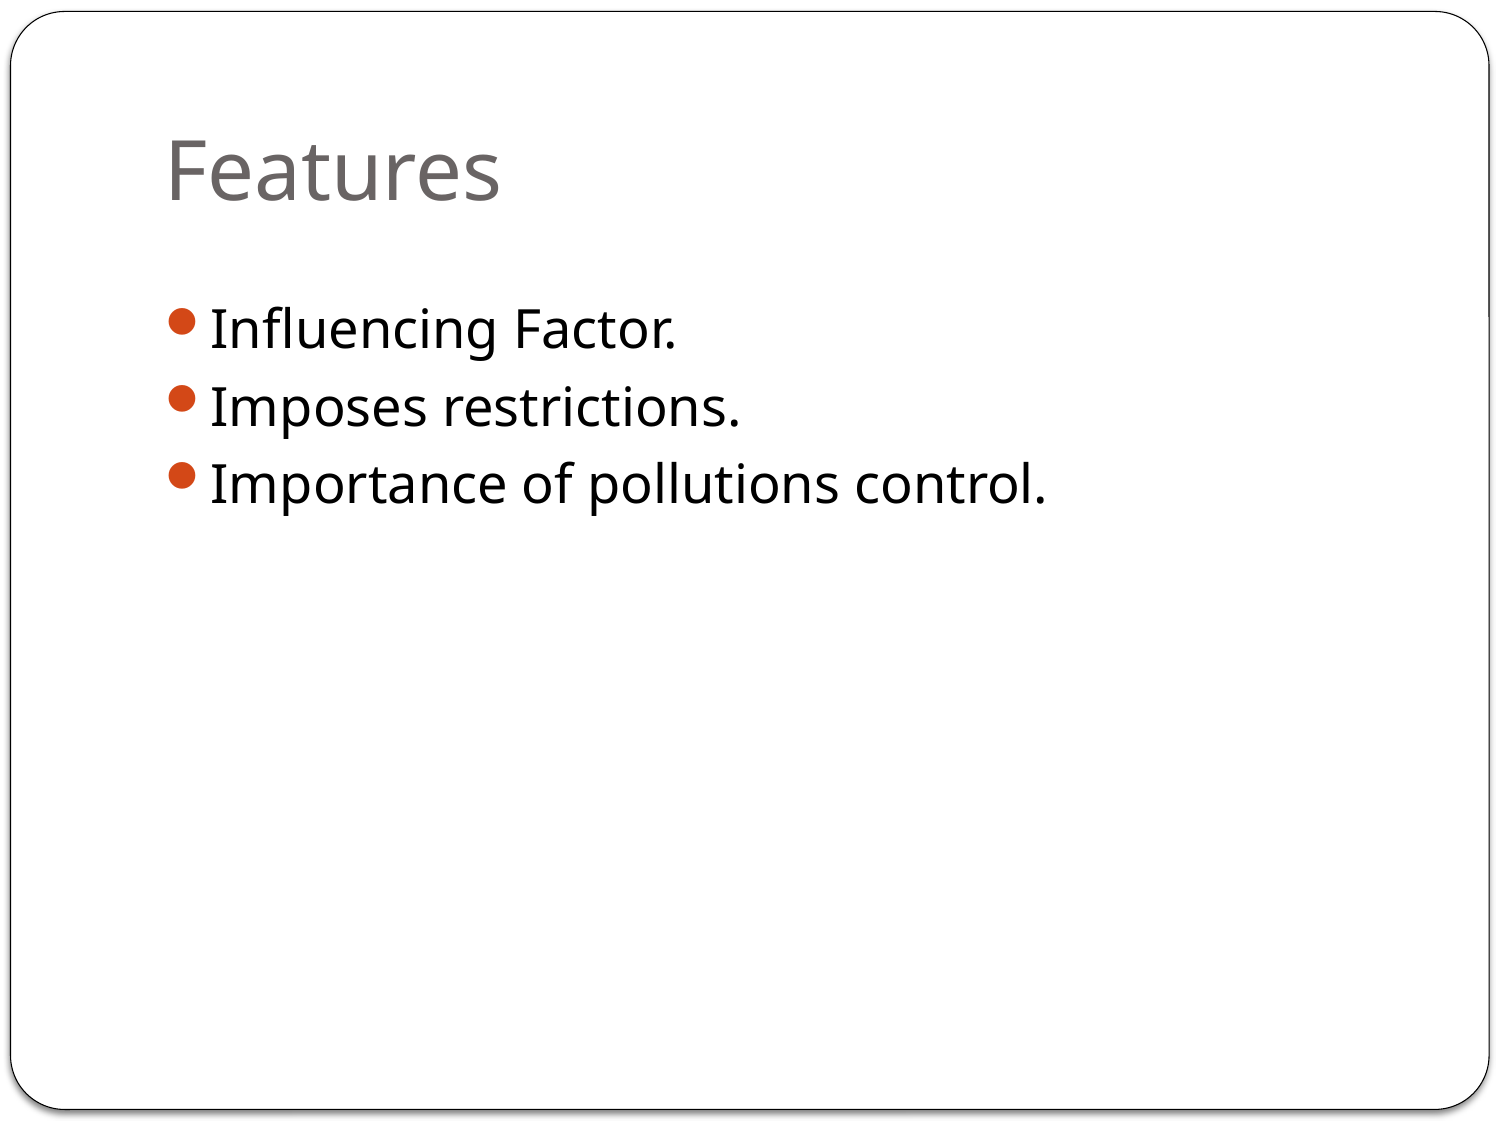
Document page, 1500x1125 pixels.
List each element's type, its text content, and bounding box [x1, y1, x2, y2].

title Features [150, 45, 1425, 233]
list Influencing Factor. Imposes restrictions. Importance of pollutions control. [150, 287, 1425, 988]
